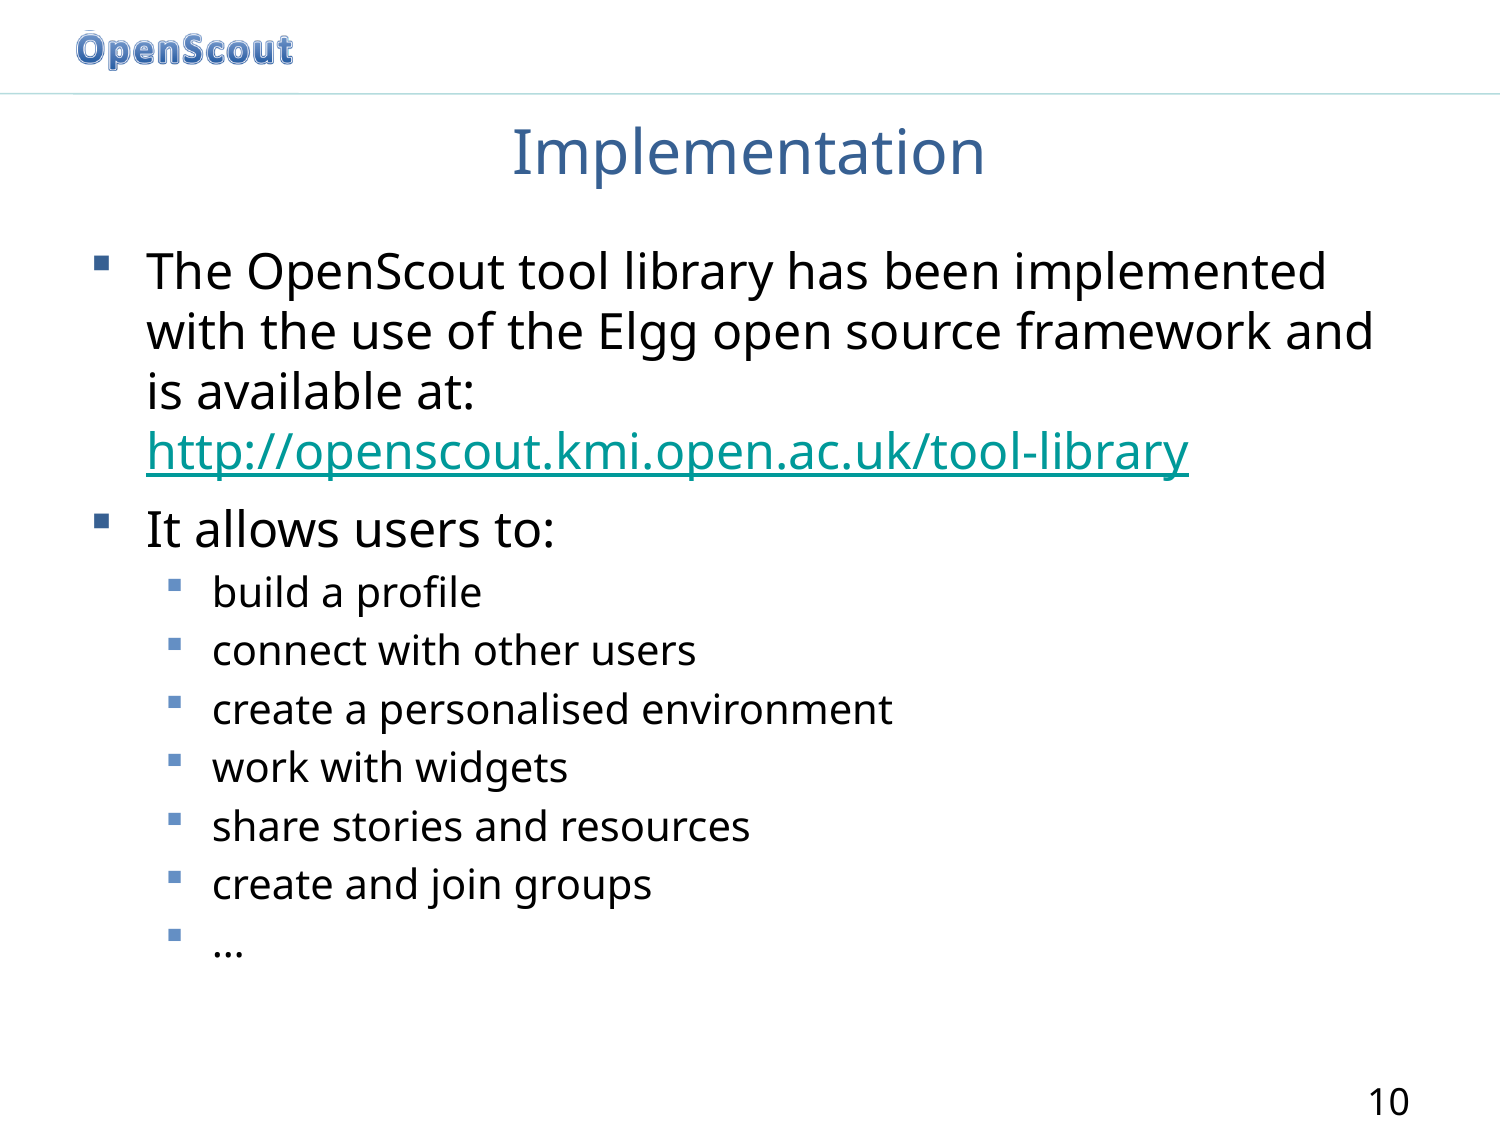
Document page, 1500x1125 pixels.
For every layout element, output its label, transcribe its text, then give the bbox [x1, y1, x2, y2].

list The OpenScout tool library has been implemented with the use of the Elgg open source framework and is available at: http://openscout.kmi.open.ac.uk/tool-library It allows users to: build a profile connect with other users create a personalised environment work with widgets share stories and resources create and join groups … [74, 231, 1426, 1048]
picture [70, 30, 293, 71]
title Implementation [74, 89, 1426, 209]
slide_number 10 [1323, 1070, 1426, 1102]
